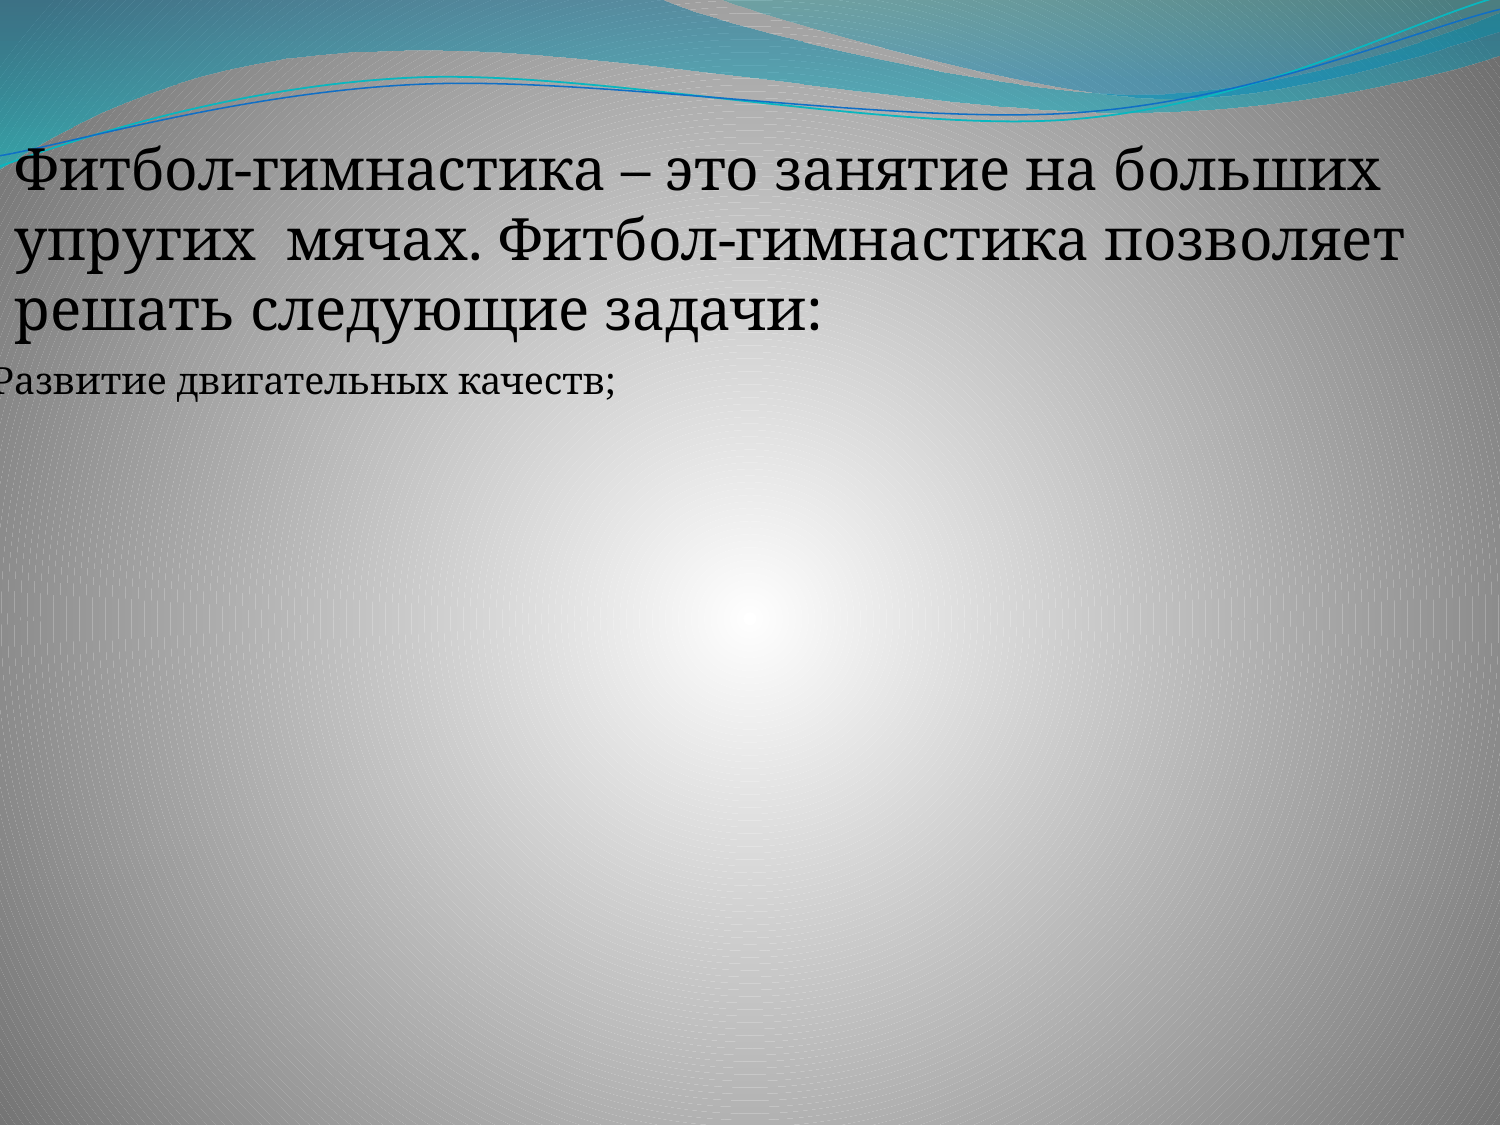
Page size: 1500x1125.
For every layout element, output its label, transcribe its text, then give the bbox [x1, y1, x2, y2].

text_box Развитие двигательных качеств; [0, 349, 632, 410]
text_box Фитбол-гимнастика – это занятие на больших упругих мячах. Фитбол-гимнастика позволяет решать следующие задачи: [0, 125, 1500, 350]
